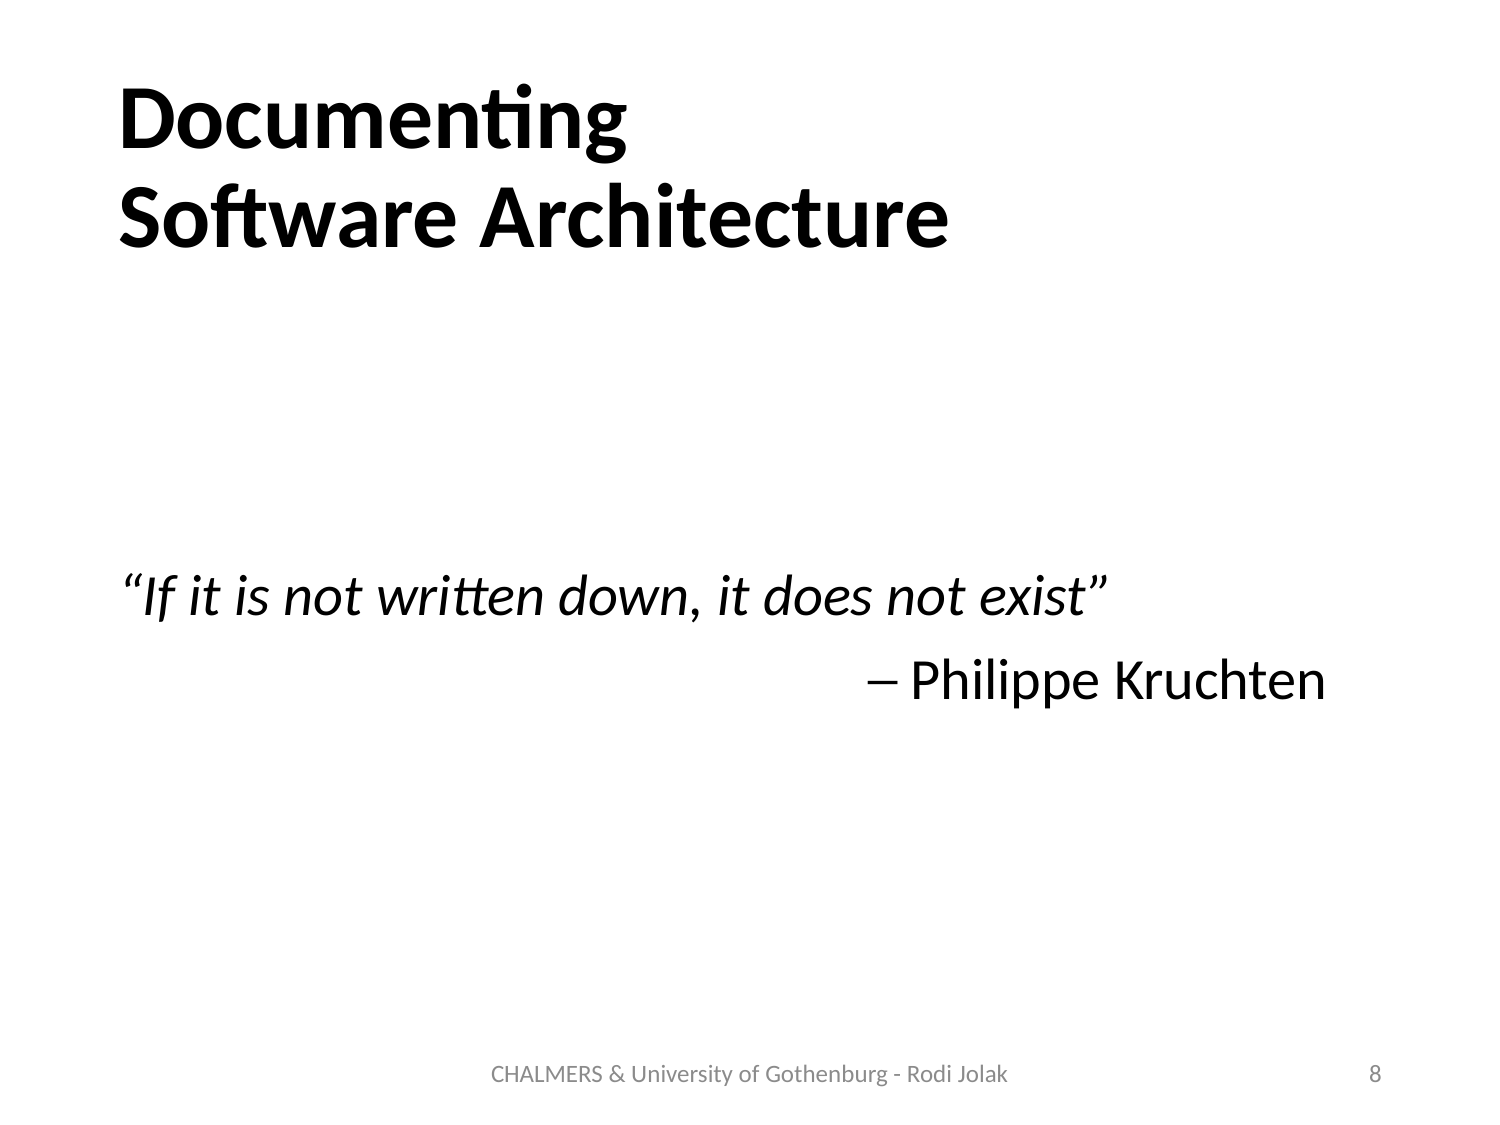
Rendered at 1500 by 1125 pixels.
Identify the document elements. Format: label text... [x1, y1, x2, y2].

title Documenting Software Architecture [103, 59, 1397, 278]
list “If it is not written down, it does not exist” ─ Philippe Kruchten [103, 299, 1397, 1014]
footer CHALMERS & University of Gothenburg - Rodi Jolak [408, 1042, 1059, 1103]
slide_number 8 [1059, 1042, 1397, 1103]
